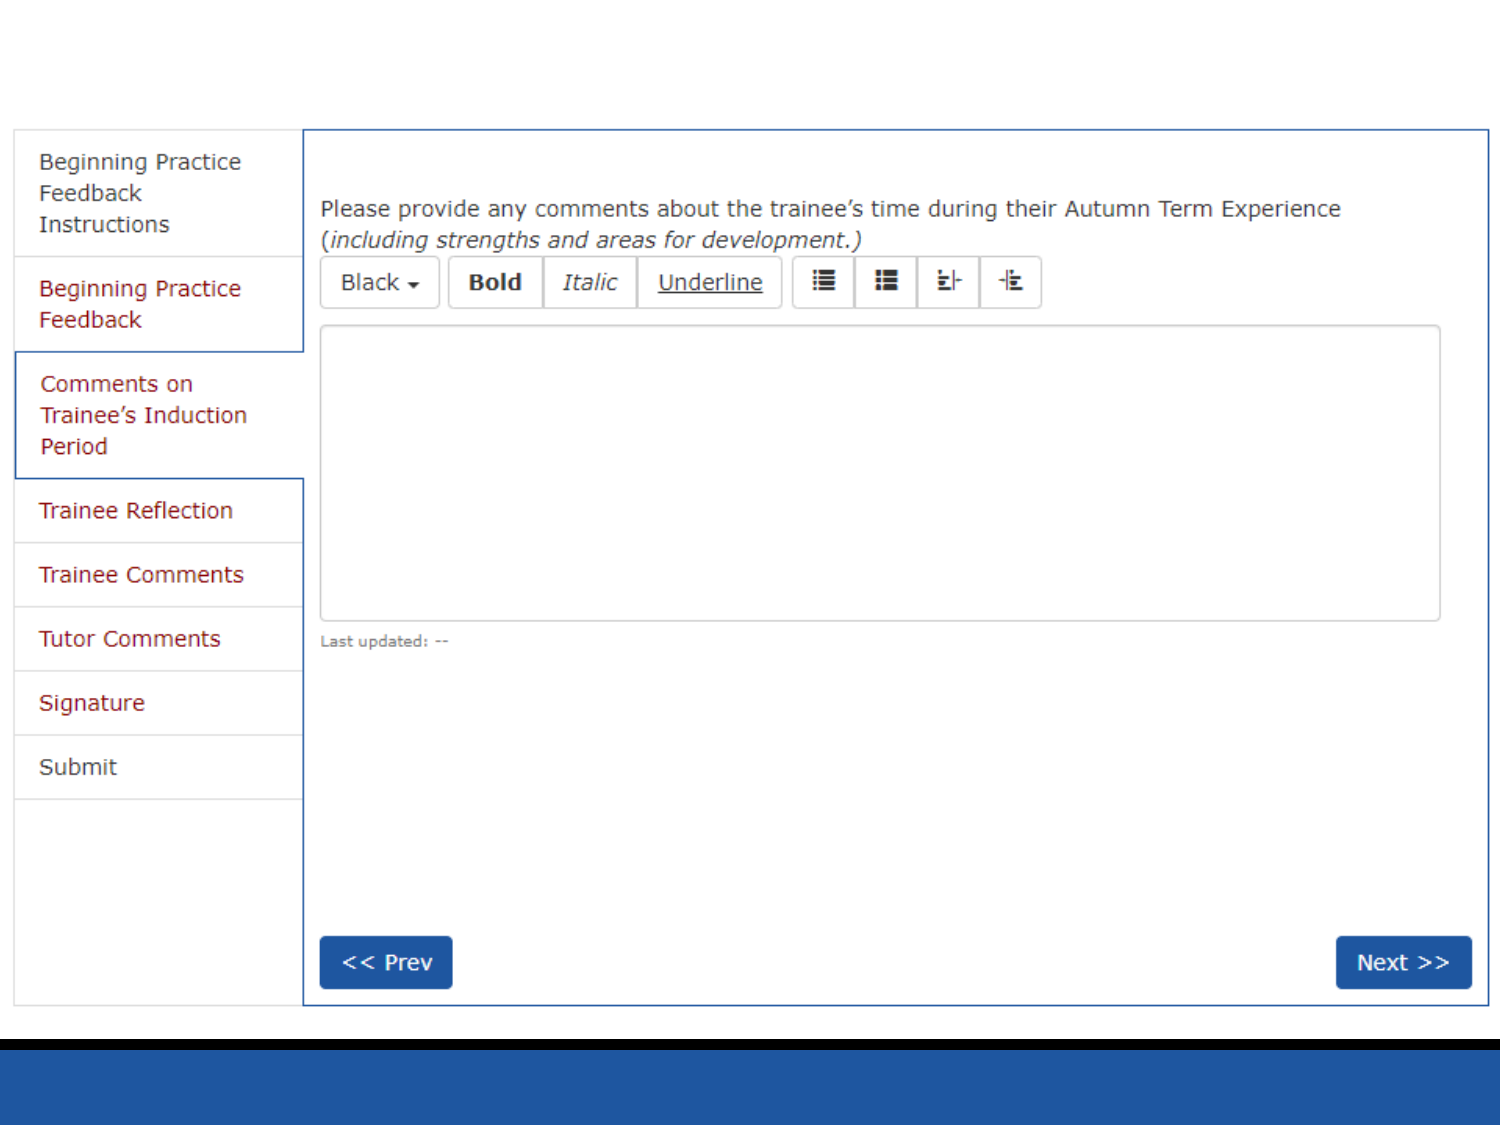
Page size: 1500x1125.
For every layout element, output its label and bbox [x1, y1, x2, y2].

picture [0, 108, 1500, 1017]
